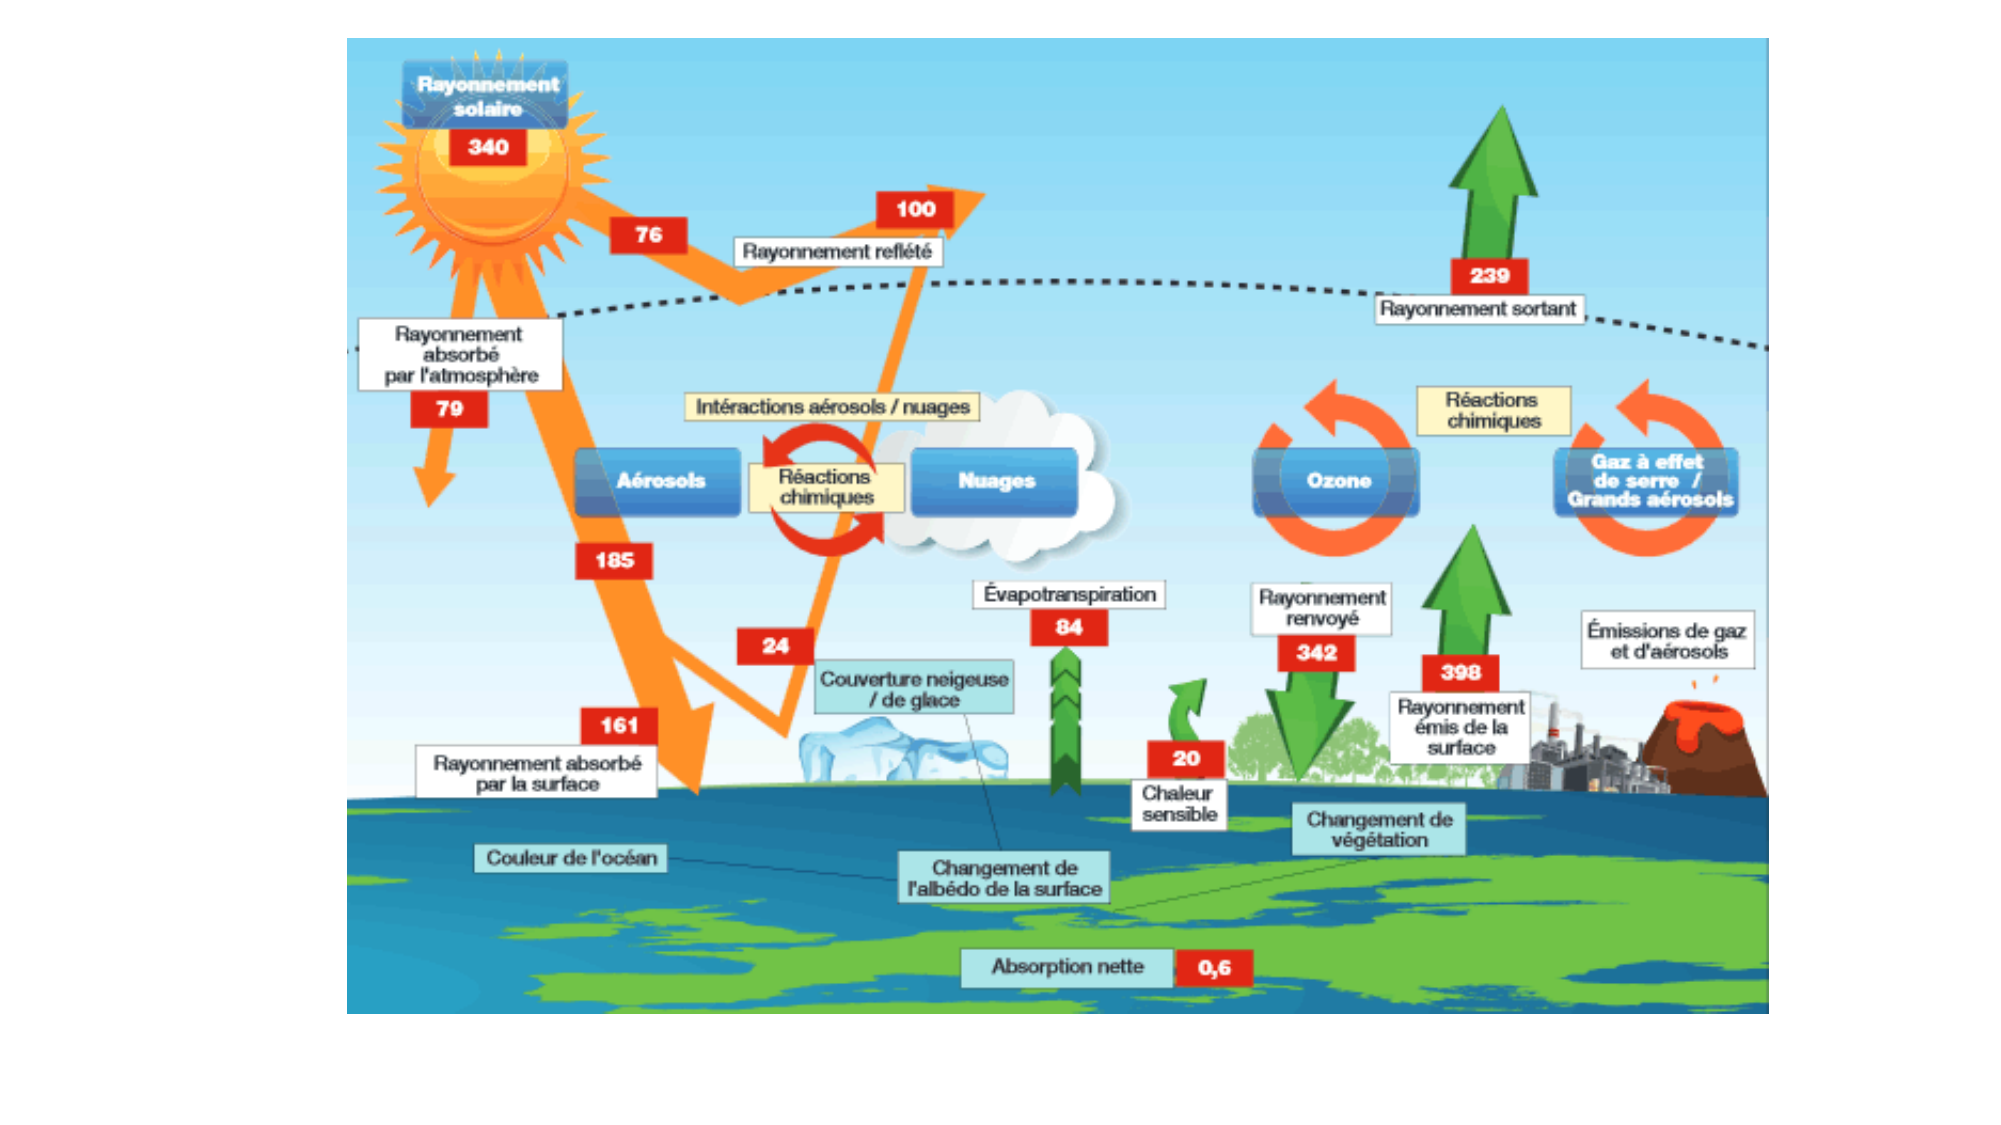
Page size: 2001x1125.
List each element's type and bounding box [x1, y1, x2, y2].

picture [347, 38, 1769, 1014]
